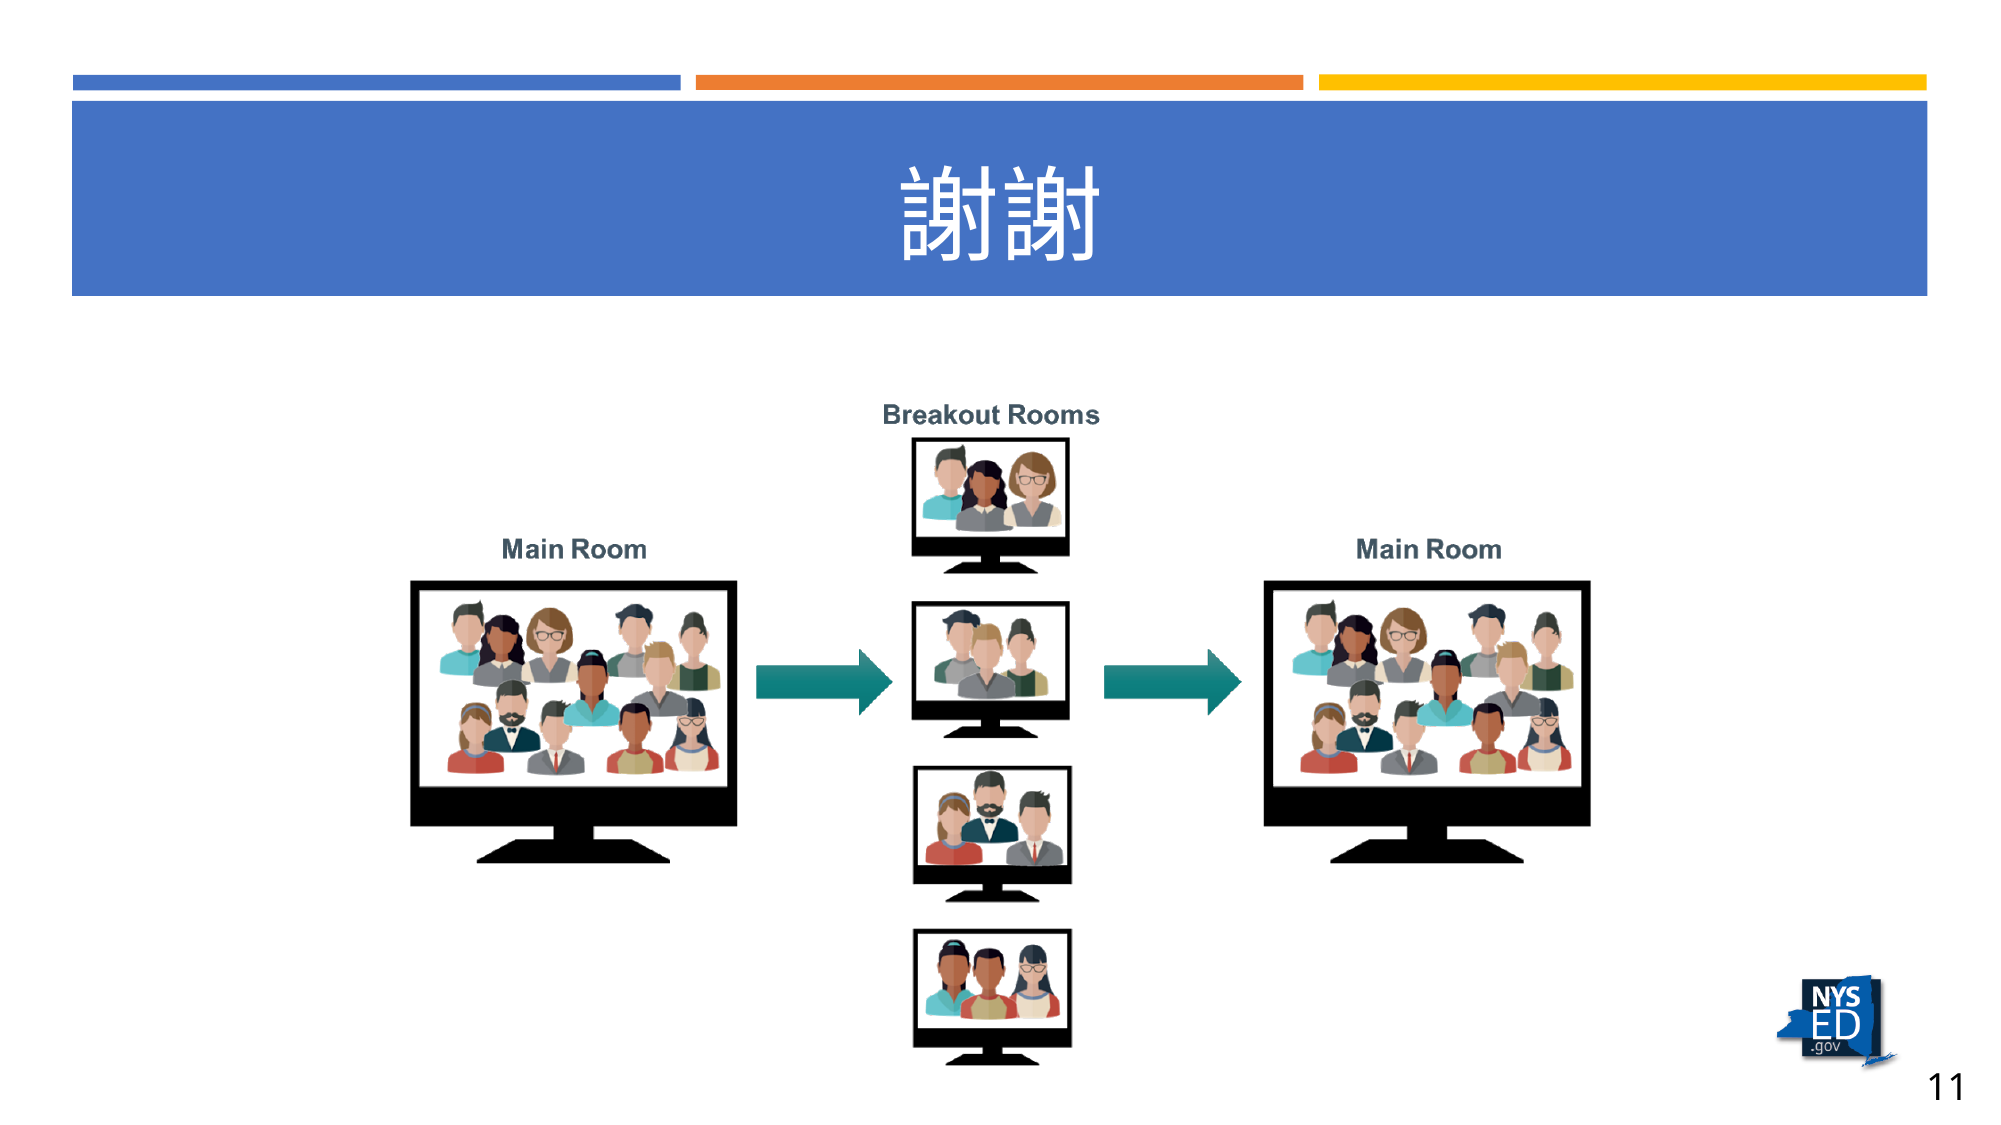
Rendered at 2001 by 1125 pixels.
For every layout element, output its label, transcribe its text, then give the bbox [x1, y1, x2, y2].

title 謝謝 [95, 115, 1905, 282]
picture [365, 387, 1635, 1069]
picture [1772, 971, 1905, 1077]
